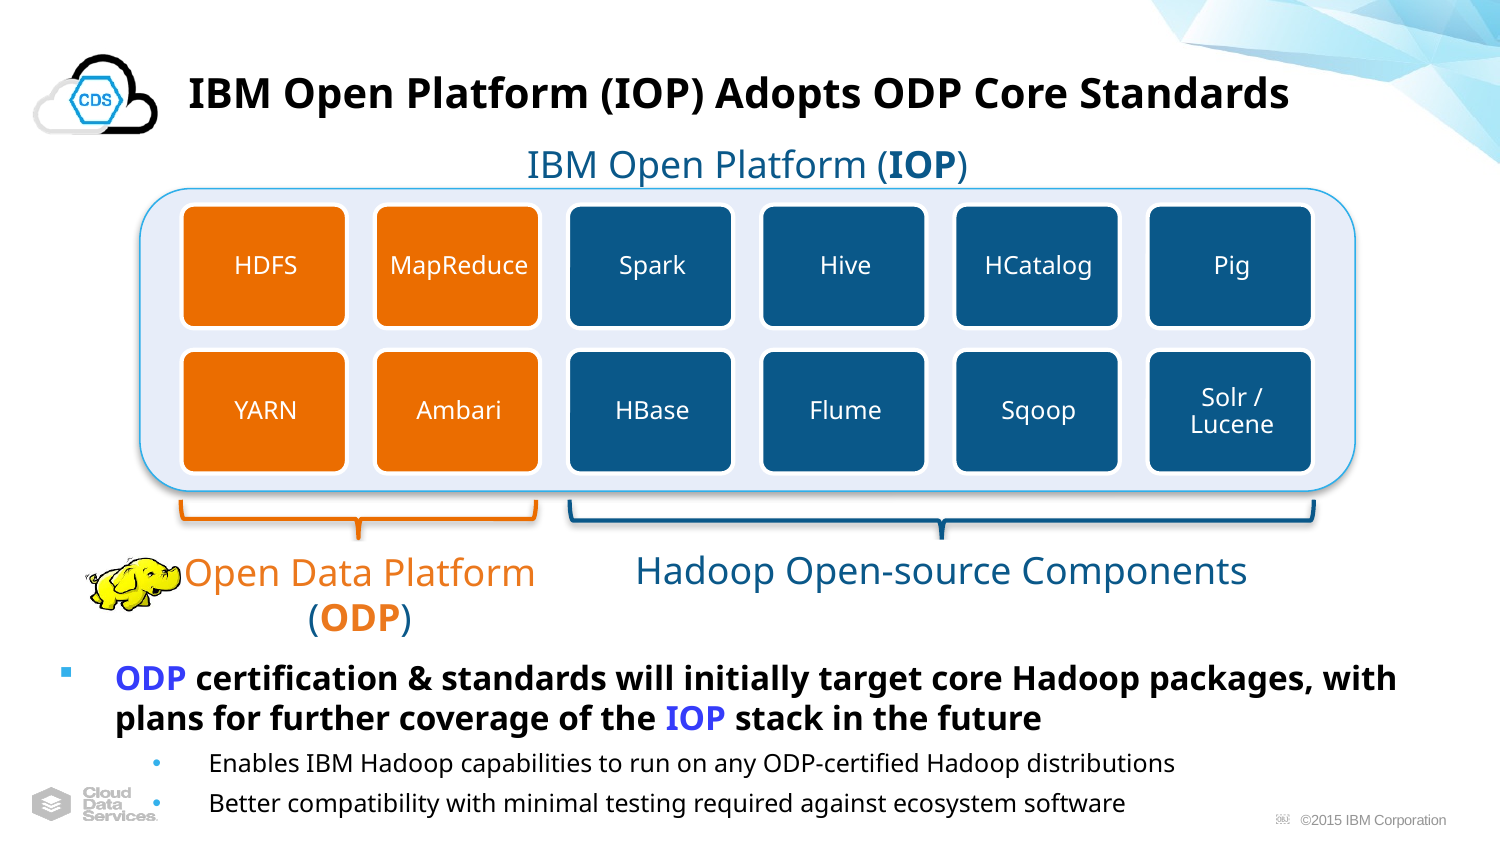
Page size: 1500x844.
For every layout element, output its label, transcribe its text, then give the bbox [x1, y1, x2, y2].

text_box [178, 499, 539, 541]
text_box Hadoop Open-source Components [569, 539, 1314, 601]
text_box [180, 204, 1315, 329]
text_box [180, 349, 1315, 474]
text_box [139, 187, 1356, 492]
title IBM Open Platform (IOP) Adopts ODP Core Standards [173, 60, 1446, 129]
list ODP certification & standards will initially target core Hadoop packages, with plans for further coverage of the IOP stack in the future Enables IBM Hadoop capabilities to run on any ODP-certified Hadoop distributions Better compatibility with minimal testing required against ecosystem software [581, 549, 1446, 642]
list ODP certification & standards will initially target core Hadoop packages, with plans for further coverage of the IOP stack in the future Enables IBM Hadoop capabilities to run on any ODP-certified Hadoop distributions Better compatibility with minimal testing required against ecosystem software [43, 549, 139, 642]
picture [0, 0, 1500, 844]
text_box IBM Open Platform (IOP) [139, 133, 1356, 194]
text_box [567, 499, 1316, 539]
text_box Open Data Platform (ODP) [139, 541, 581, 647]
